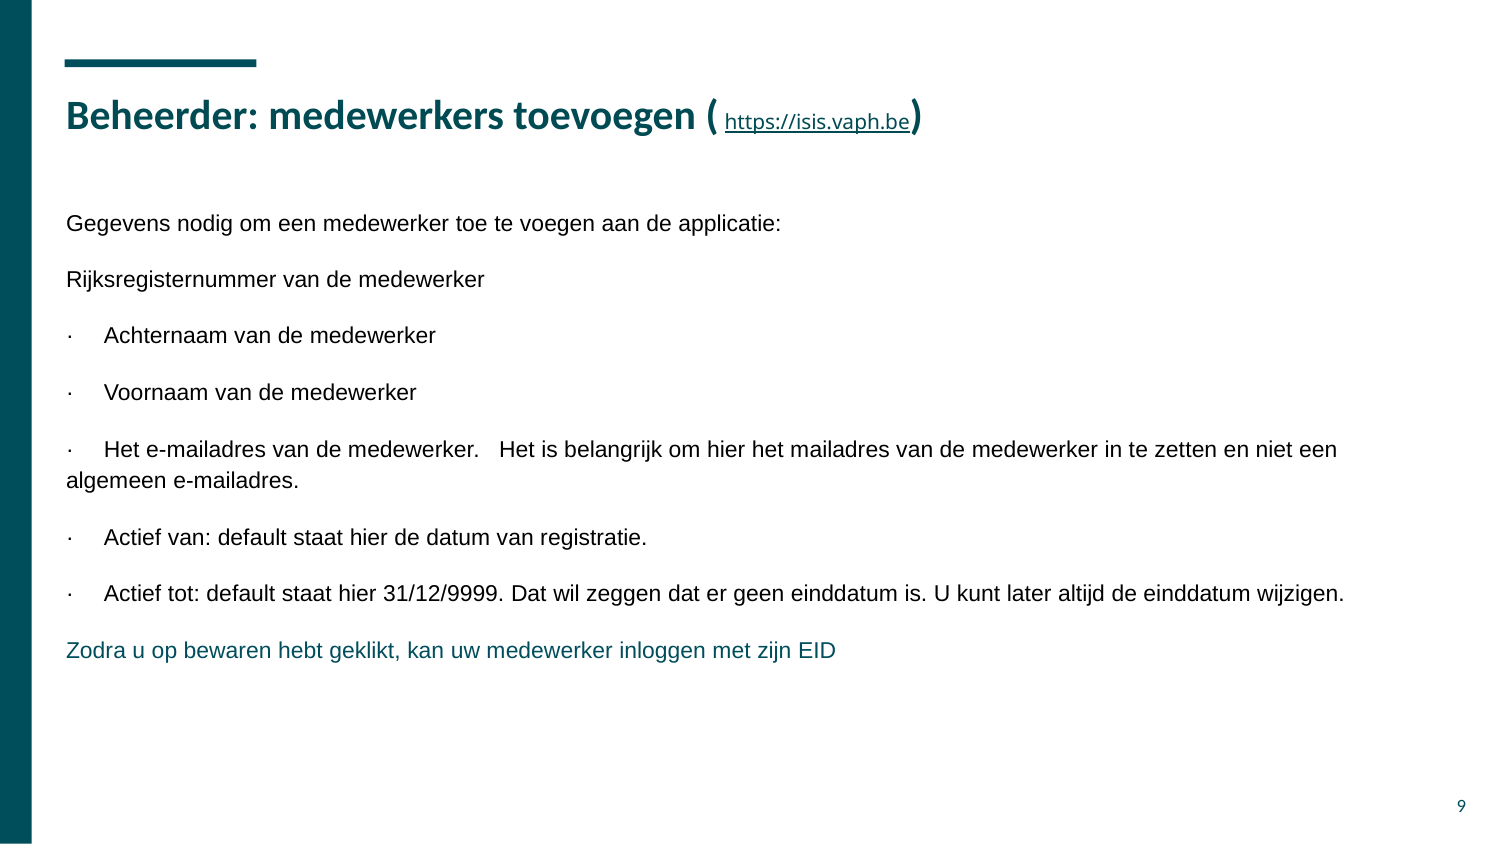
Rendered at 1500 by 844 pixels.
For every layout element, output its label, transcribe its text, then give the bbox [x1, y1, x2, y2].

title Beheerder: medewerkers toevoegen ( https://isis.vaph.be) [51, 72, 1449, 167]
list Gegevens nodig om een medewerker toe te voegen aan de applicatie: Rijksregisternummer van de medewerker · Achternaam van de medewerker · Voornaam van de medewerker · Het e-mailadres van de medewerker. Het is belangrijk om hier het mailadres van de medewerker in te zetten en niet een algemeen e-mailadres. · Actief van: default staat hier de datum van registratie. · Actief tot: default staat hier 31/12/9999. Dat wil zeggen dat er geen einddatum is. U kunt later altijd de einddatum wijzigen. Zodra u op bewaren hebt geklikt, kan uw medewerker inloggen met zijn EID [51, 189, 1449, 750]
slide_number 9 [1391, 779, 1482, 844]
